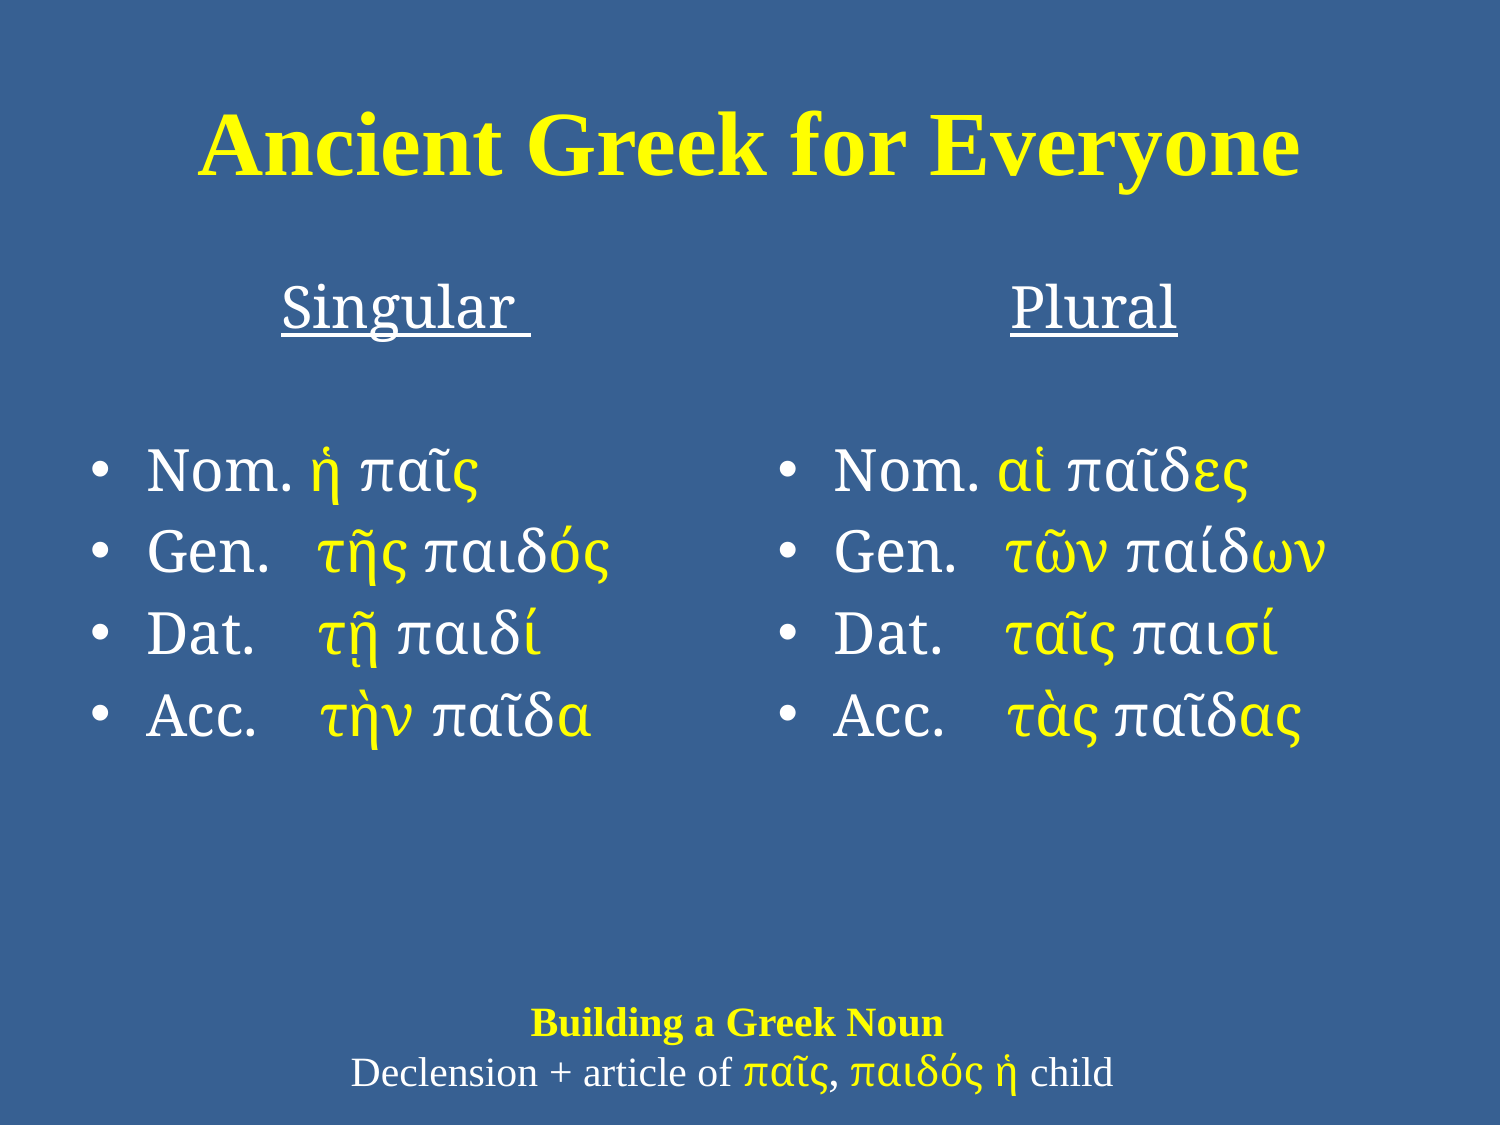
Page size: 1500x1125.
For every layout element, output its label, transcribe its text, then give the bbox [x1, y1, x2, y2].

list Singular Nom. ἡ παῖς Gen. τῆς παιδός Dat. τῇ παιδί Acc. τὴν παῖδα [75, 262, 738, 1005]
list Plural Nom. αἱ παῖδες Gen. τῶν παίδων Dat. ταῖς παισί Acc. τὰς παῖδας [762, 262, 1425, 1005]
text_box Building a Greek Noun Declension + article of παῖς, παιδός ἡ child [187, 987, 1288, 1103]
title Ancient Greek for Everyone [75, 45, 1425, 233]
